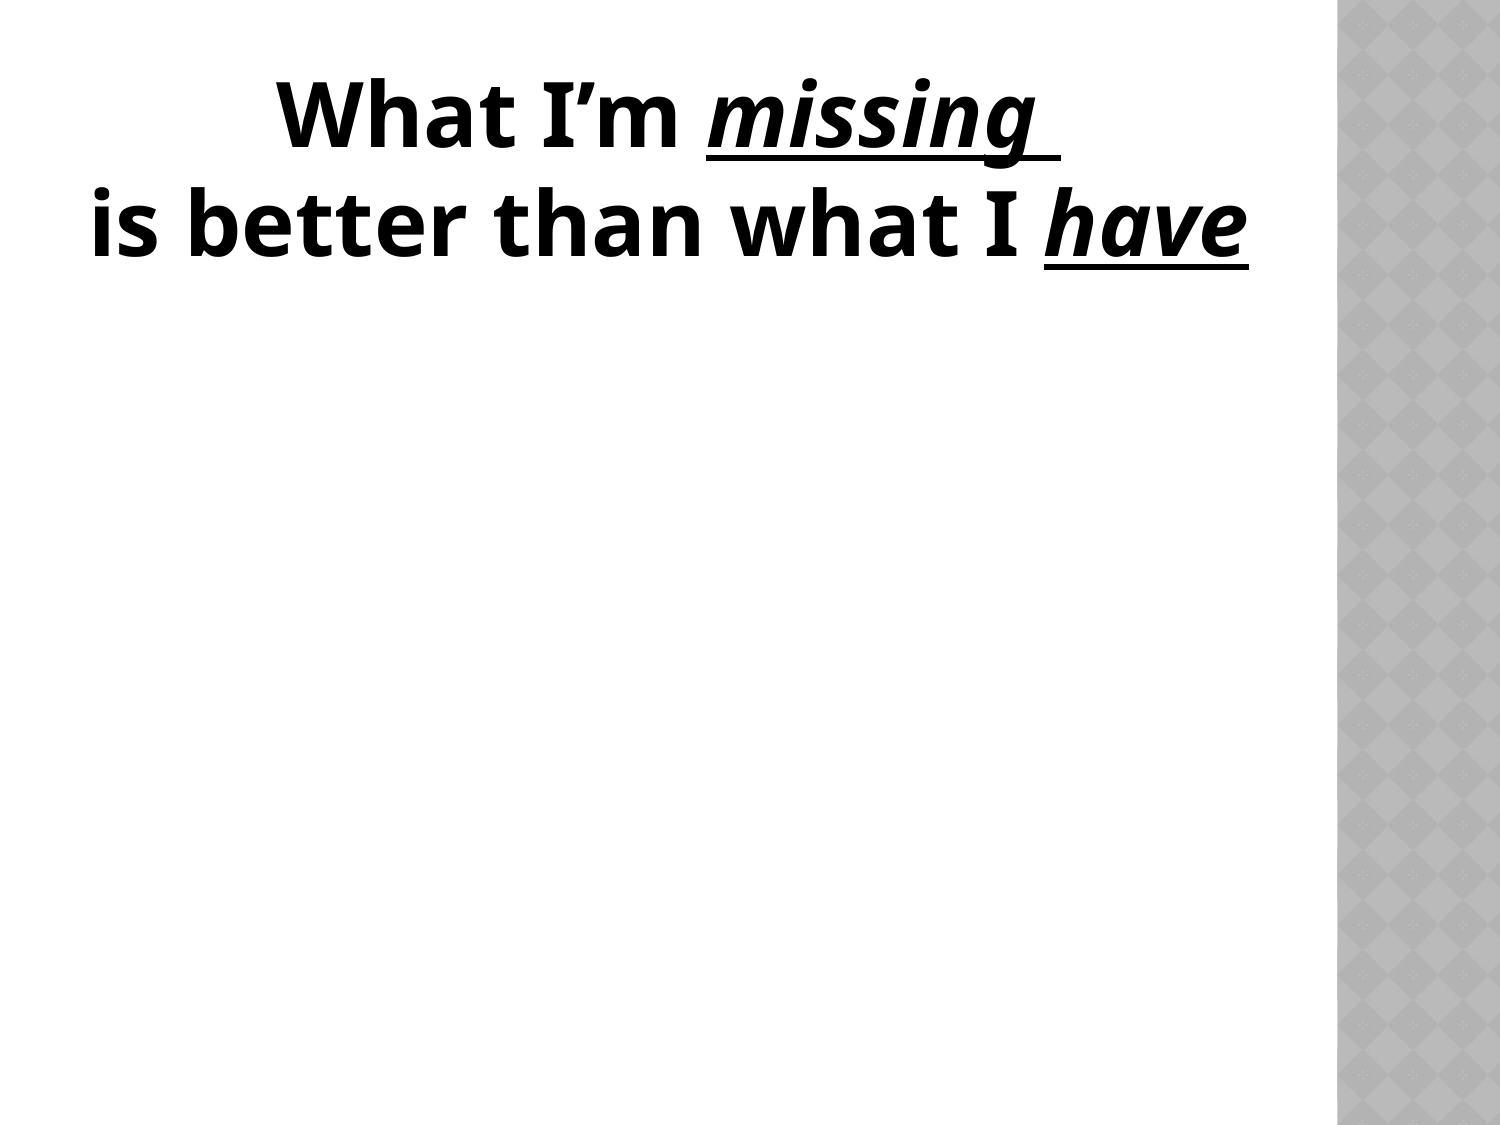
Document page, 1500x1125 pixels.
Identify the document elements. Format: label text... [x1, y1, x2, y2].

title What I’m missing is better than what I have [75, 52, 1263, 275]
